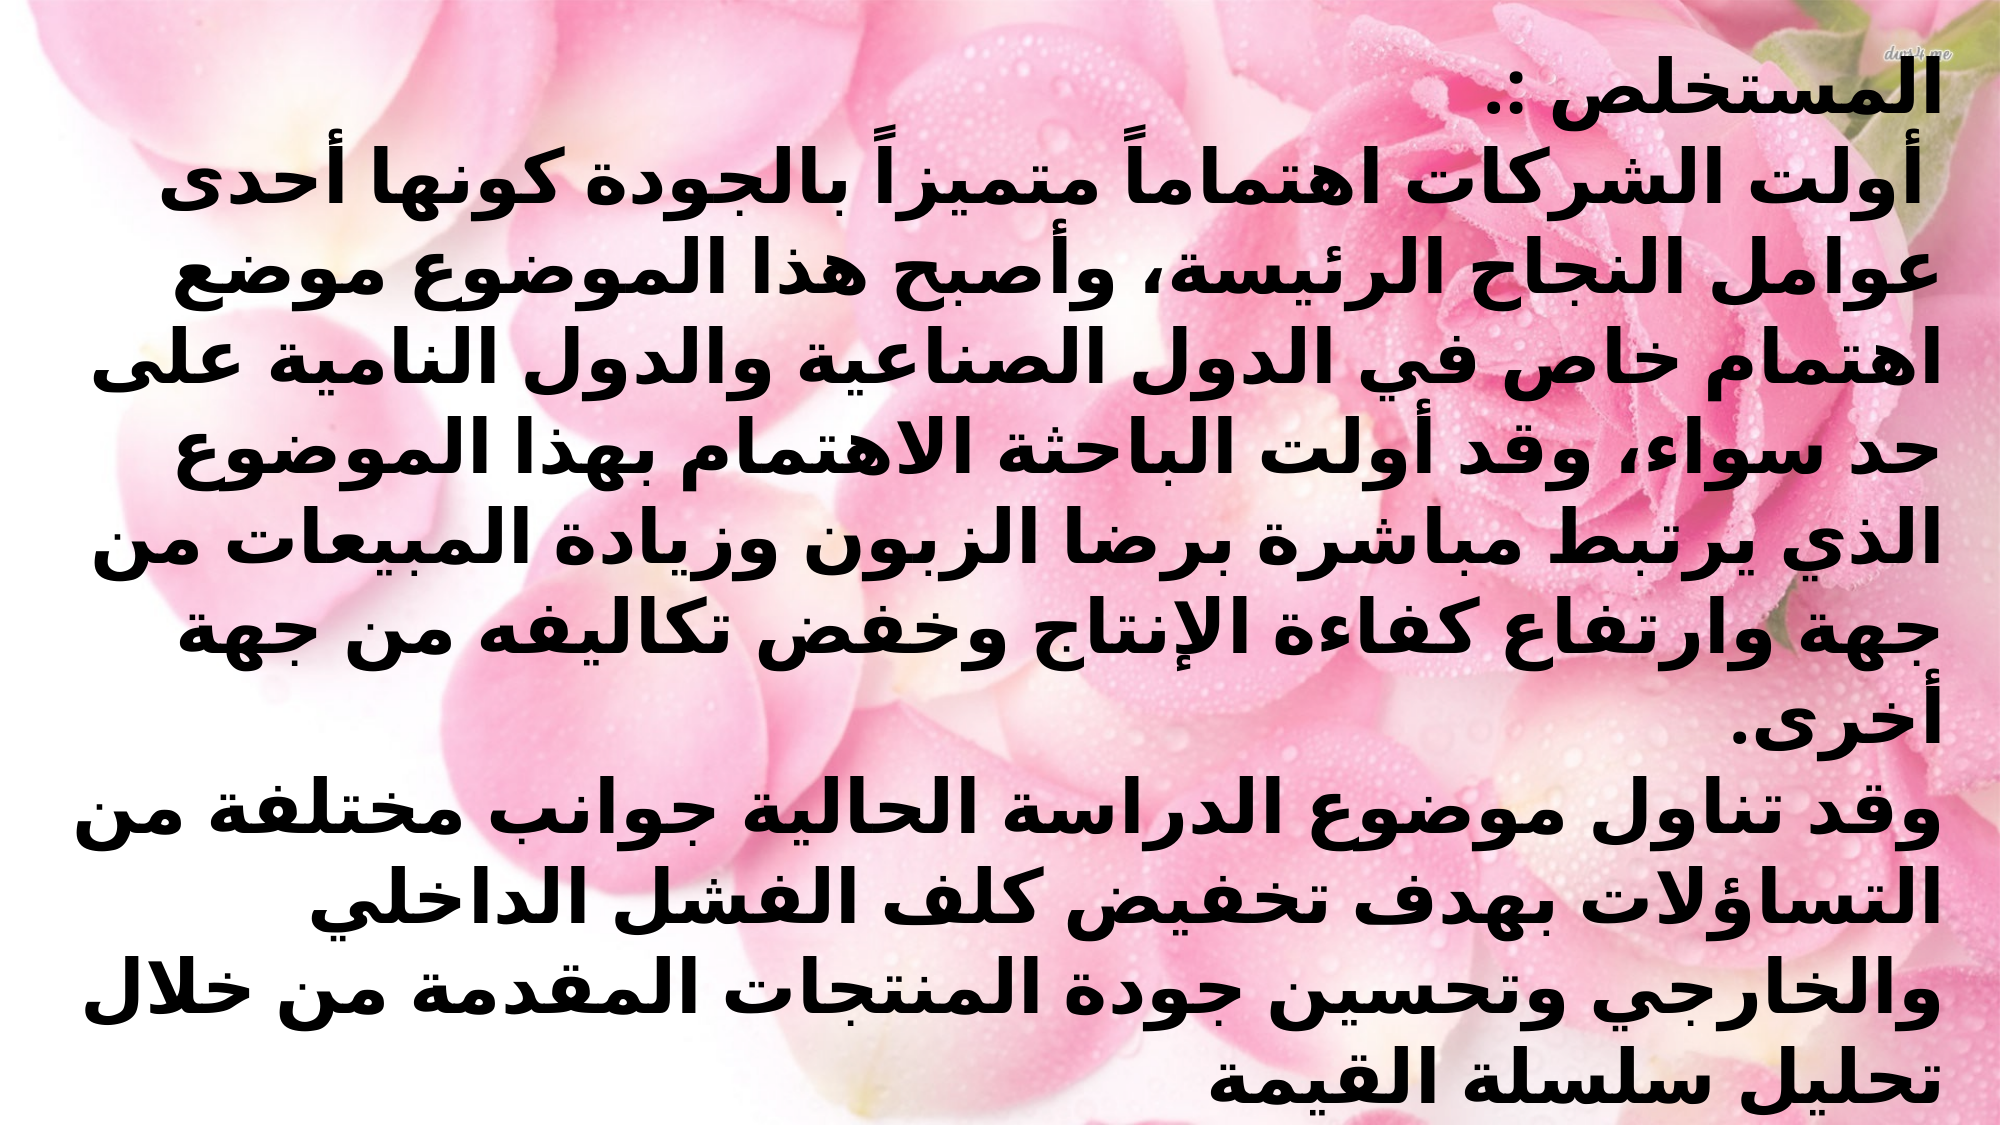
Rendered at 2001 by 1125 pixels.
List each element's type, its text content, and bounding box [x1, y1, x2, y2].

text_box المستخلص :. أولت الشركات اهتماماً متميزاً بالجودة كونها أحدى عوامل النجاح الرئيسة، وأصبح هذا الموضوع موضع اهتمام خاص في الدول الصناعية والدول النامية على حد سواء، وقد أولت الباحثة الاهتمام بهذا الموضوع الذي يرتبط مباشرة برضا الزبون وزيادة المبيعات من جهة وارتفاع كفاءة الإنتاج وخفض تكاليفه من جهة أخرى. وقد تناول موضوع الدراسة الحالية جوانب مختلفة من التساؤلات بهدف تخفيض كلف الفشل الداخلي والخارجي وتحسين جودة المنتجات المقدمة من خلال تحليل سلسلة القيمة [0, 30, 1962, 1125]
